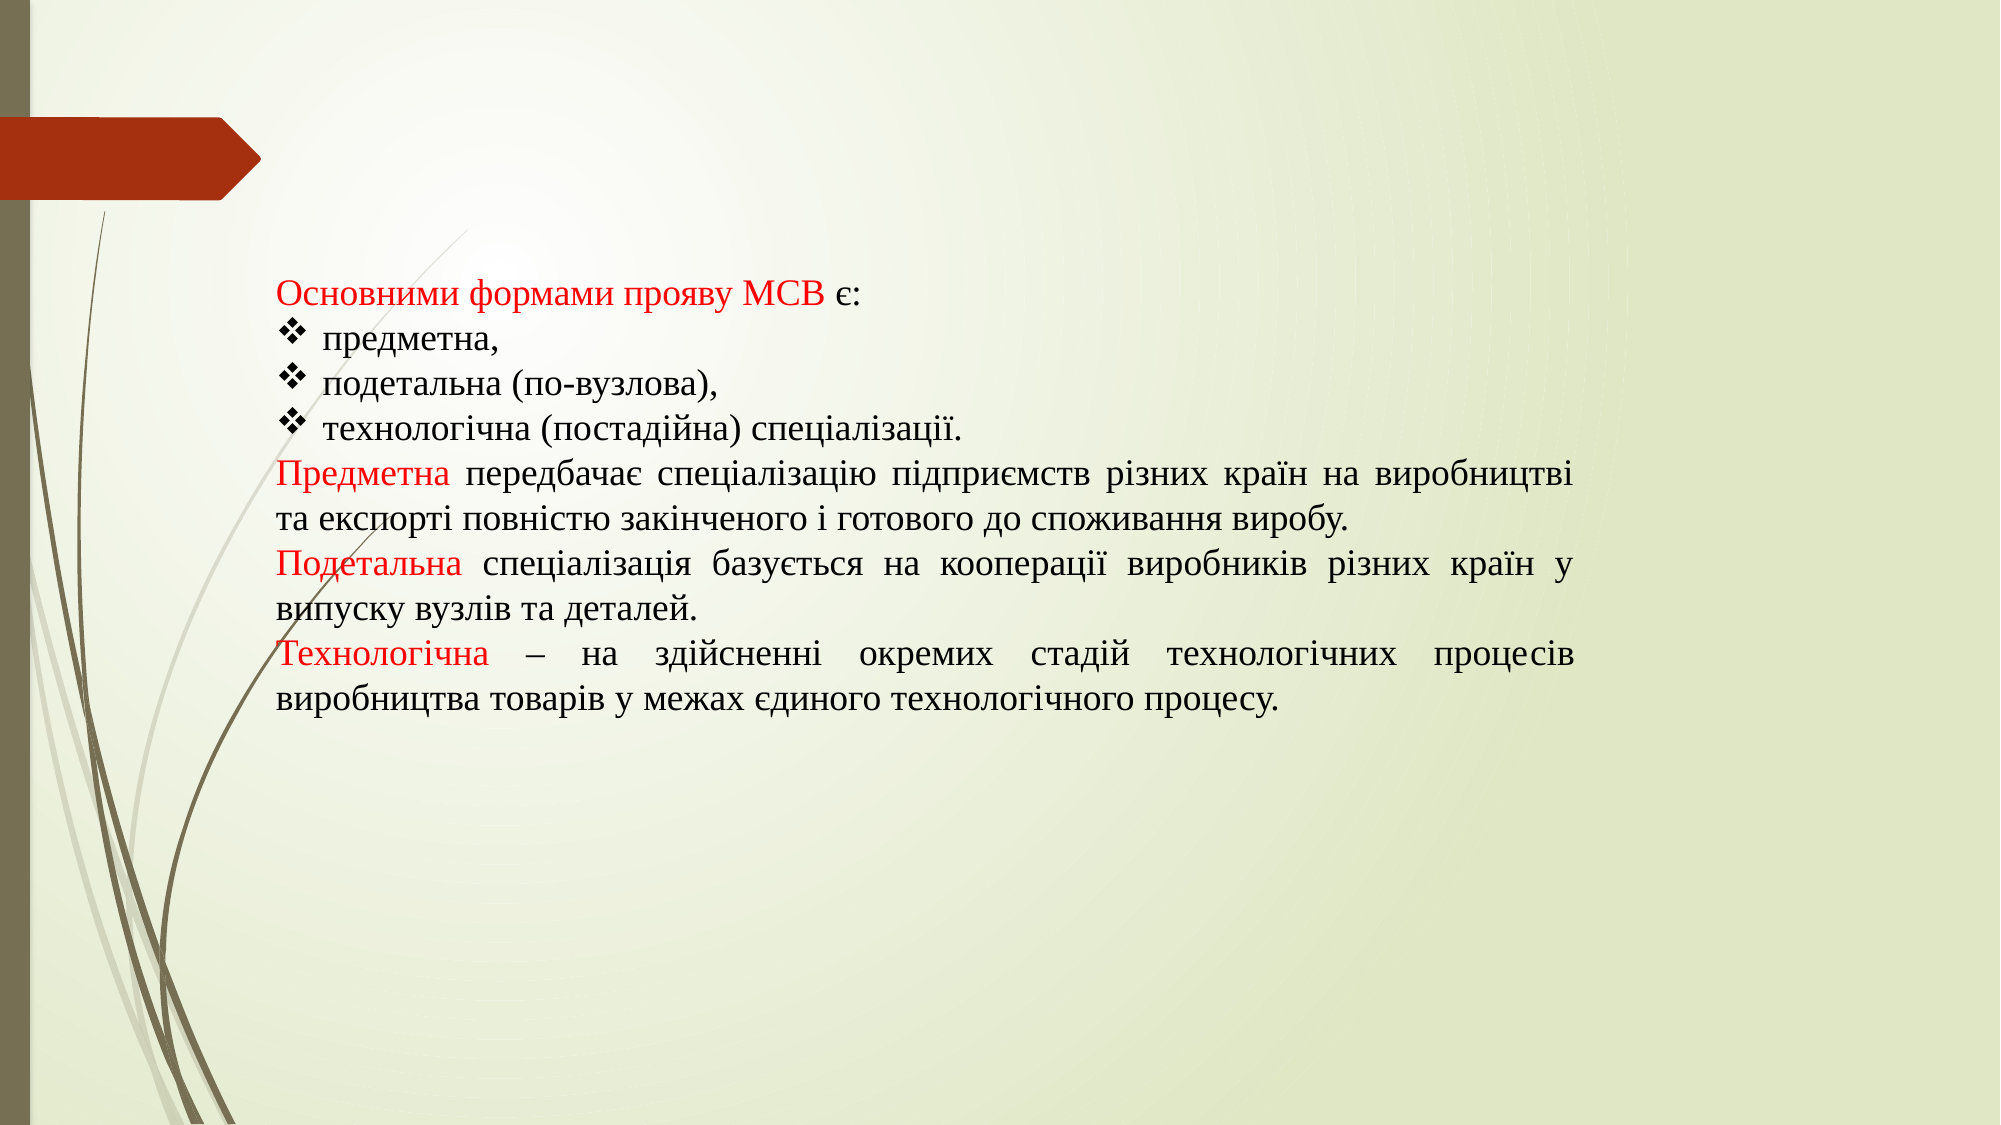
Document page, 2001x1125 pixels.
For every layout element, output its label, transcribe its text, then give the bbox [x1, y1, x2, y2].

text_box Основними формами прояву МСВ є: предметна, подетальна (по-вузлова), технологічна (постадійна) спеціалізації. Предметна передбачає спеціалізацію підприємств різних країн на виробництві та експорті повністю закінченого і готового до споживання виробу. Подетальна спеціалізація базується на кооперації виробників різних країн у випуску вузлів та деталей. Технологічна – на здійсненні окремих стадій технологічних проце­сів виробництва товарів у межах єдиного технологічного процесу. [261, 260, 1590, 726]
